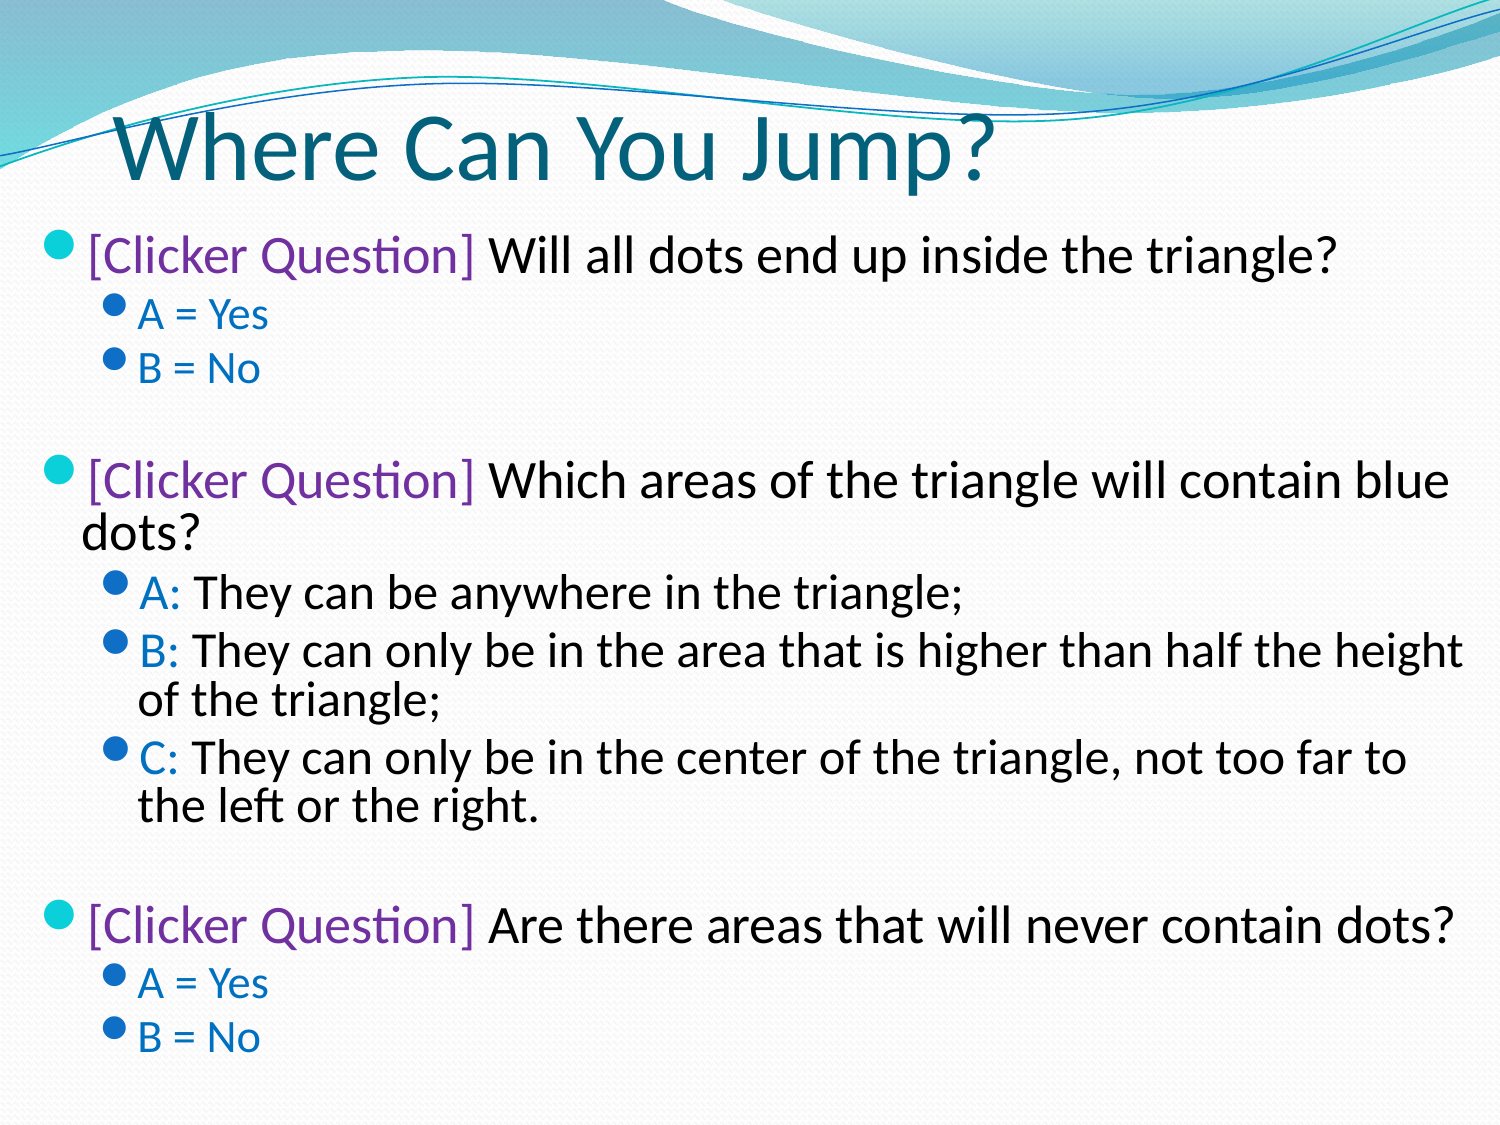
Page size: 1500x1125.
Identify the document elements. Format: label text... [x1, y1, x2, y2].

title Where Can You Jump? [112, 75, 1388, 200]
list [Clicker Question] Will all dots end up inside the triangle? A = Yes B = No [Clicker Question] Which areas of the triangle will contain blue dots? A: They can be anywhere in the triangle; B: They can only be in the area that is higher than half the height of the triangle; C: They can only be in the center of the triangle, not too far to the left or the right. [Clicker Question] Are there areas that will never contain dots? A = Yes B = No [24, 224, 1488, 1125]
